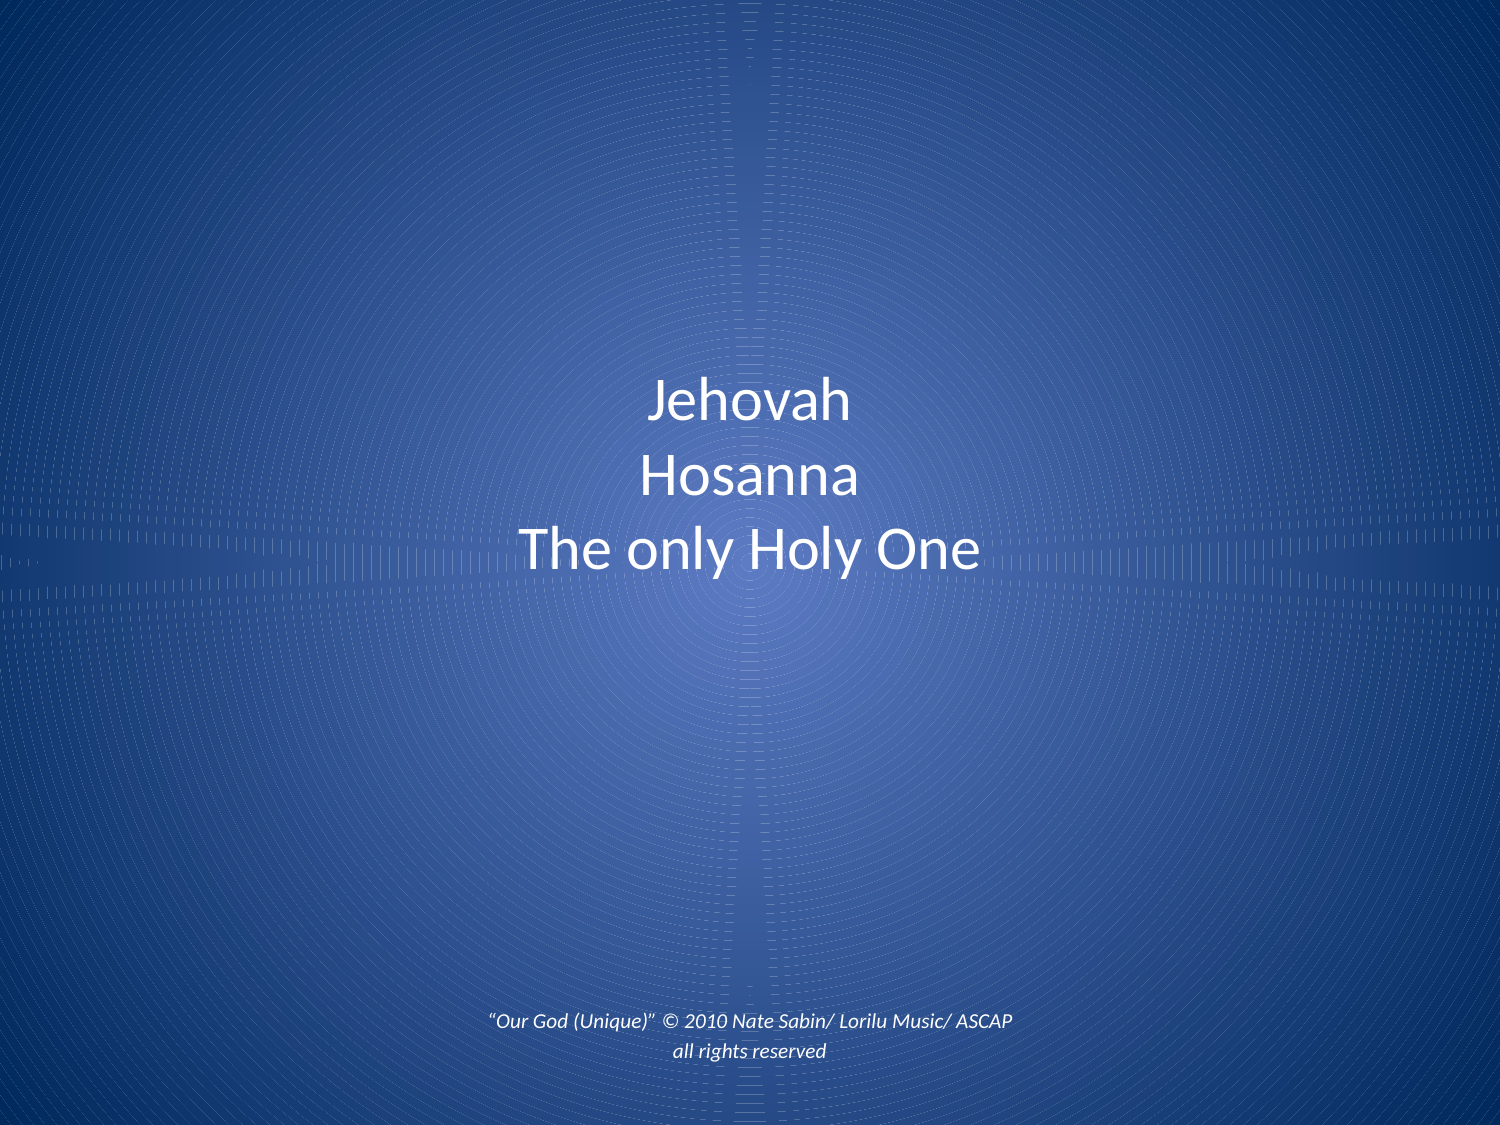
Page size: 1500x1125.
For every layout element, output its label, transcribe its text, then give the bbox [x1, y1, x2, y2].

subtitle “Our God (Unique)” © 2010 Nate Sabin/ Lorilu Music/ ASCAP all rights reserved [225, 999, 1275, 1100]
title Jehovah Hosanna The only Holy One [112, 349, 1388, 591]
